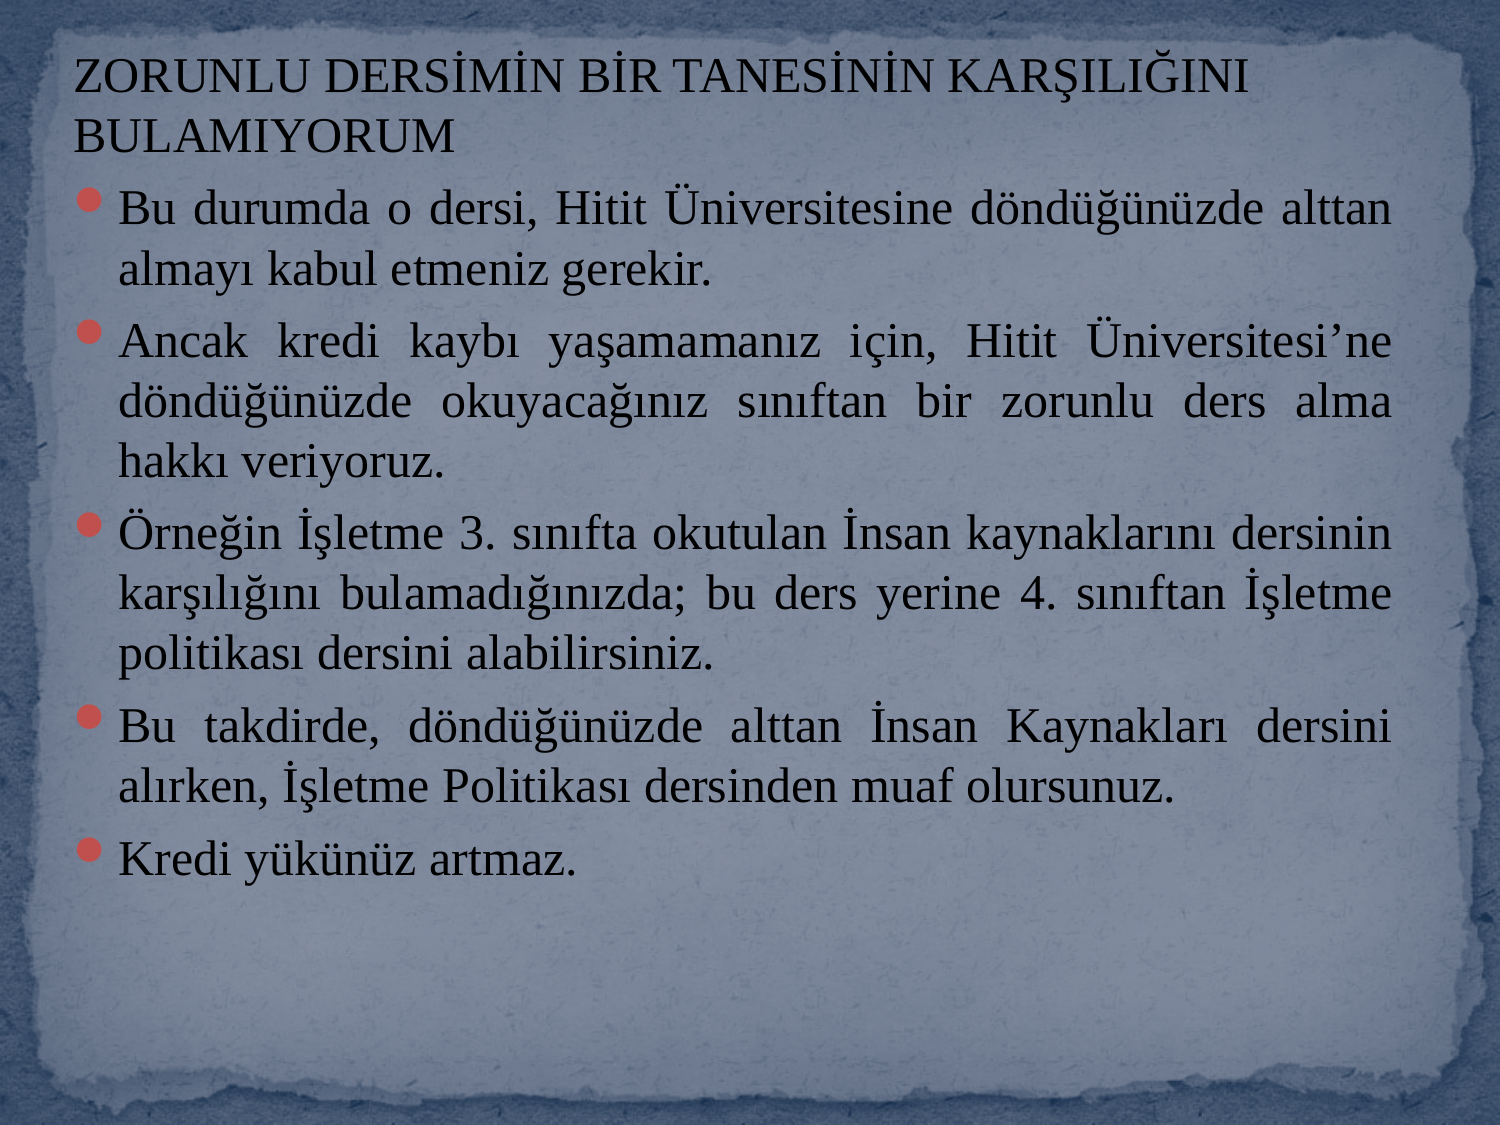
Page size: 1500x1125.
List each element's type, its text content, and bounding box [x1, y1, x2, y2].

list ZORUNLU DERSİMİN BİR TANESİNİN KARŞILIĞINI BULAMIYORUM Bu durumda o dersi, Hitit Üniversitesine döndüğünüzde alttan almayı kabul etmeniz gerekir. Ancak kredi kaybı yaşamamanız için, Hitit Üniversitesi’ne döndüğünüzde okuyacağınız sınıftan bir zorunlu ders alma hakkı veriyoruz. Örneğin İşletme 3. sınıfta okutulan İnsan kaynaklarını dersinin karşılığını bulamadığınızda; bu ders yerine 4. sınıftan İşletme politikası dersini alabilirsiniz. Bu takdirde, döndüğünüzde alttan İnsan Kaynakları dersini alırken, İşletme Politikası dersinden muaf olursunuz. Kredi yükünüz artmaz. [58, 35, 1409, 961]
